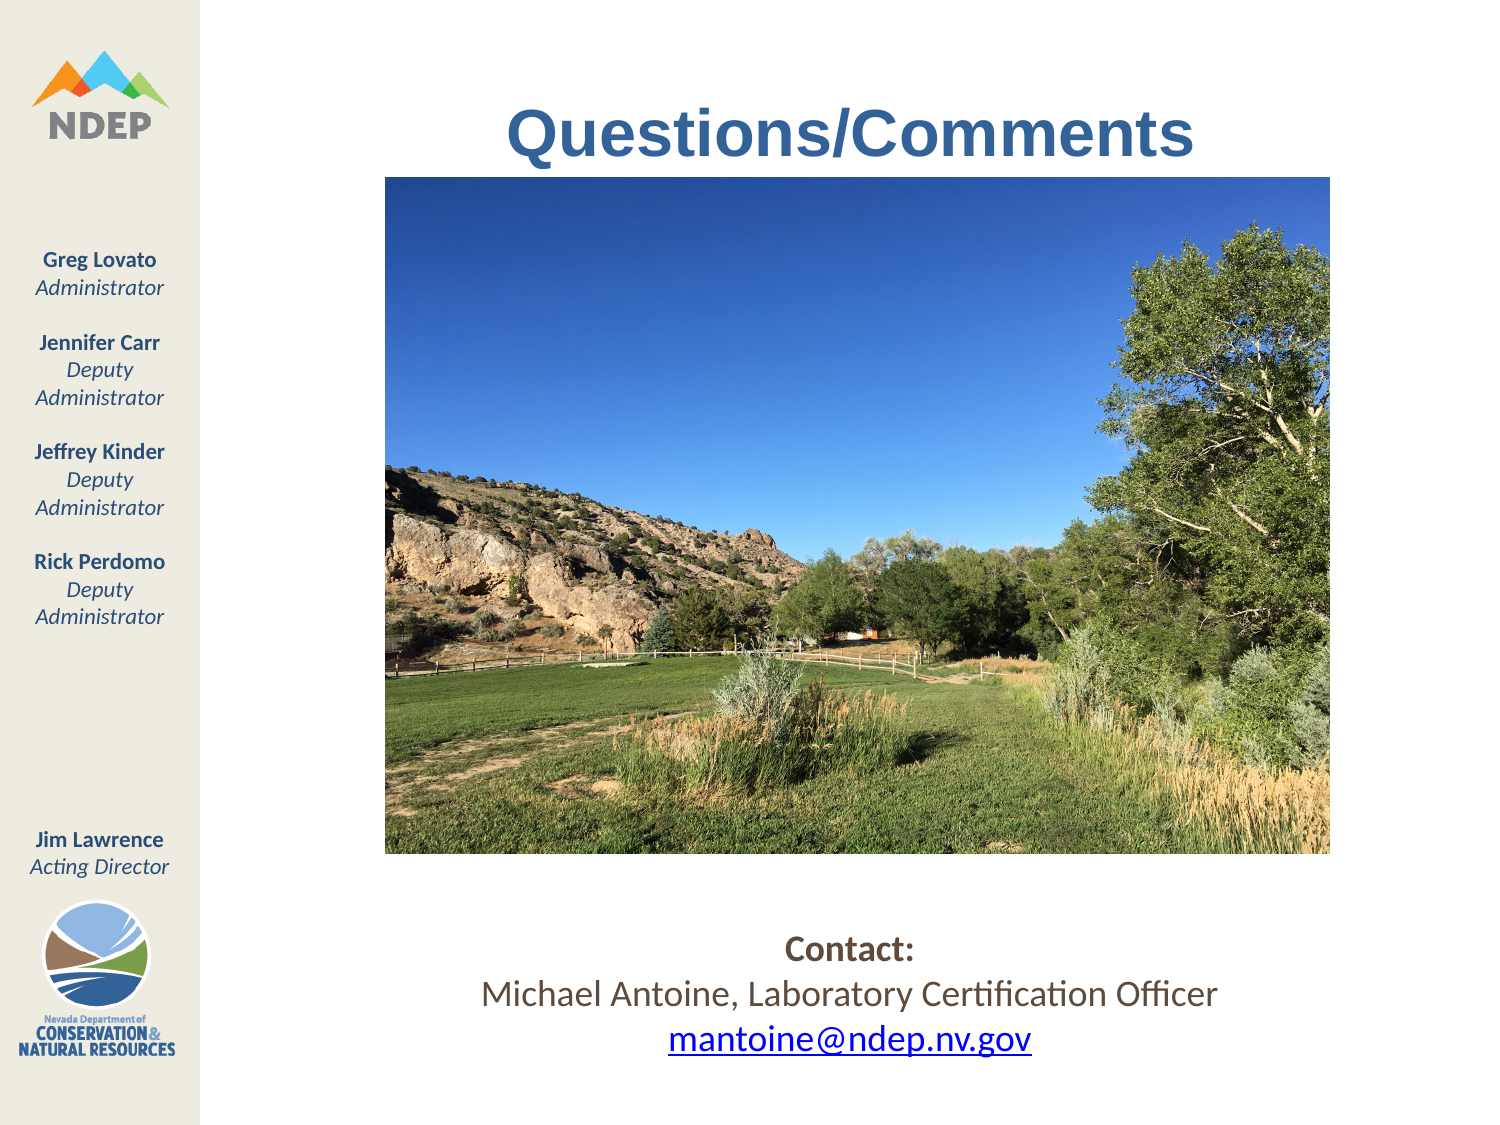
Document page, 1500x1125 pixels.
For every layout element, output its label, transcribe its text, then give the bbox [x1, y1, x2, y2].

picture [0, 0, 237, 201]
text_box [0, 209, 202, 1125]
text_box Contact: Michael Antoine, Laboratory Certification Officer mantoine@ndep.nv.gov [202, 916, 1500, 1066]
picture [19, 899, 176, 1056]
picture [385, 177, 1330, 854]
text_box Greg Lovato Administrator Jennifer Carr Deputy Administrator Jeffrey Kinder Deputy Administrator Rick Perdomo Deputy Administrator [0, 237, 200, 816]
text_box Questions/Comments [327, 82, 1375, 178]
text_box Jim Lawrence Acting Director [0, 816, 200, 887]
